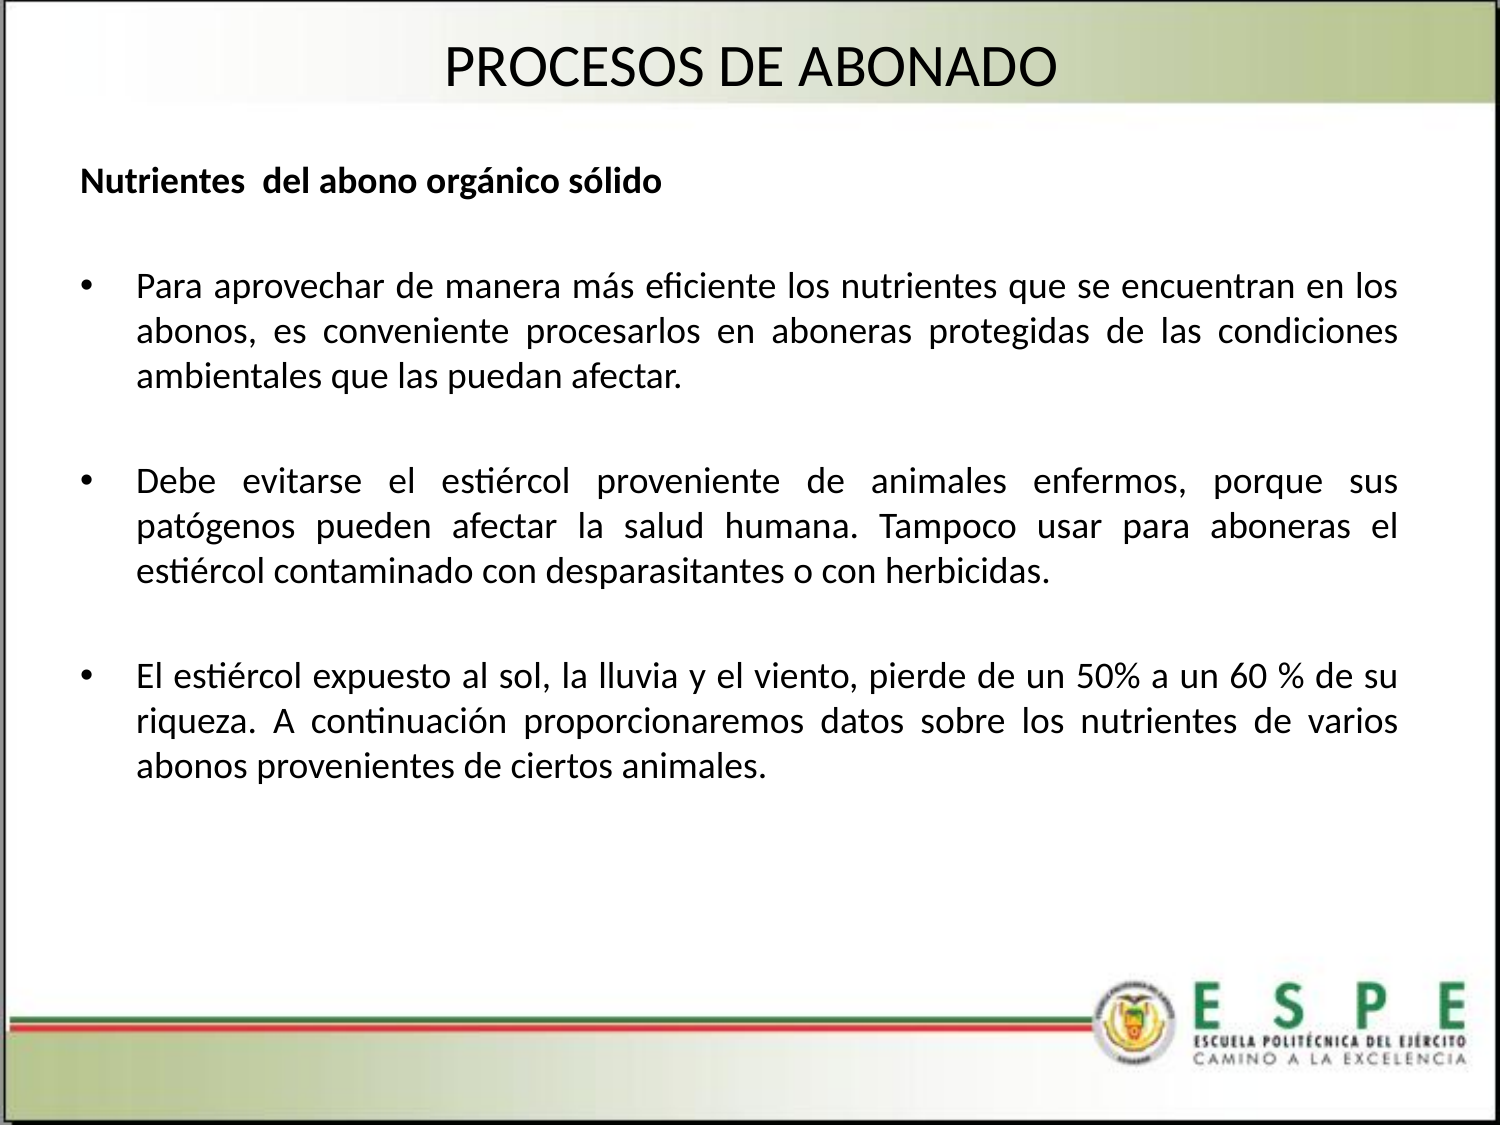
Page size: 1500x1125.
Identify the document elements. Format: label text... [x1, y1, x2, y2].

title PROCESOS DE ABONADO [76, 0, 1427, 126]
picture [0, 0, 1500, 1125]
list Nutrientes del abono orgánico sólido Para aprovechar de manera más eficiente los nutrientes que se encuentran en los abonos, es conveniente procesarlos en aboneras protegidas de las condiciones ambientales que las puedan afectar. Debe evitarse el estiércol proveniente de animales enfermos, porque sus patógenos pueden afectar la salud humana. Tampoco usar para aboneras el estiércol contaminado con desparasitantes o con herbicidas. El estiércol expuesto al sol, la lluvia y el viento, pierde de un 50% a un 60 % de su riqueza. A continuación proporcionaremos datos sobre los nutrientes de varios abonos provenientes de ciertos animales. [64, 149, 1415, 892]
